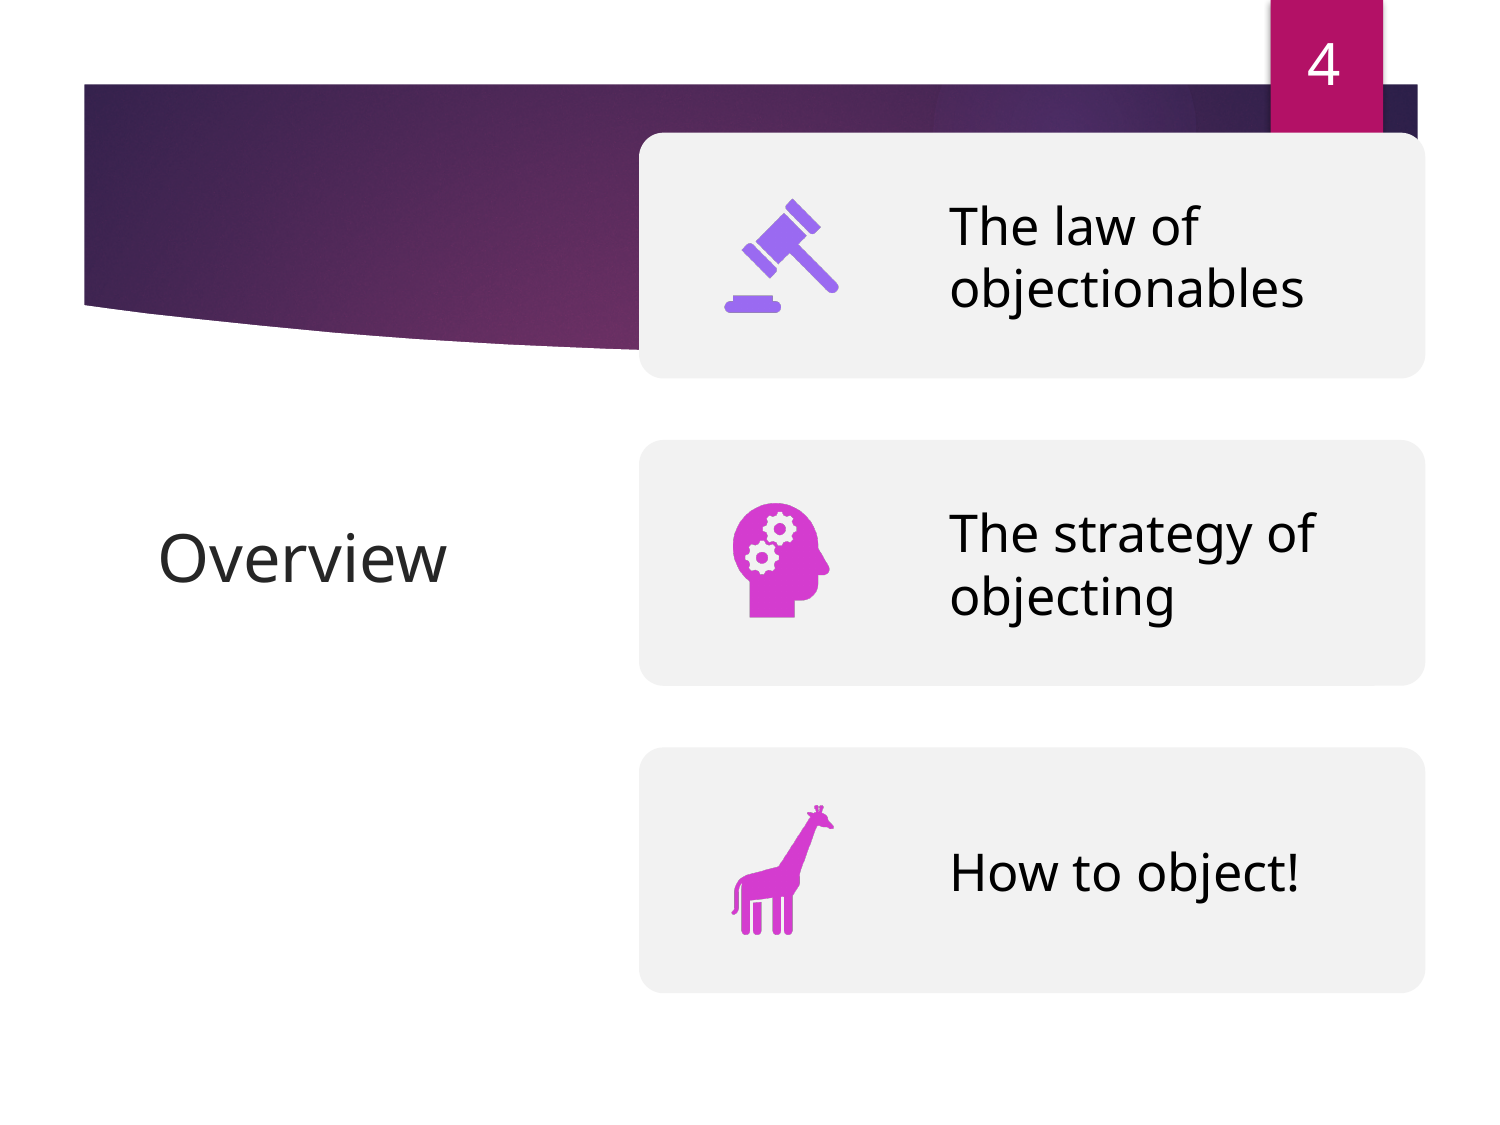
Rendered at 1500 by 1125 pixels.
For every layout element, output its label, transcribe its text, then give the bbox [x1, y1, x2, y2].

slide_number 4 [1259, 48, 1390, 114]
title Overview [142, 159, 505, 953]
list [638, 132, 1426, 994]
